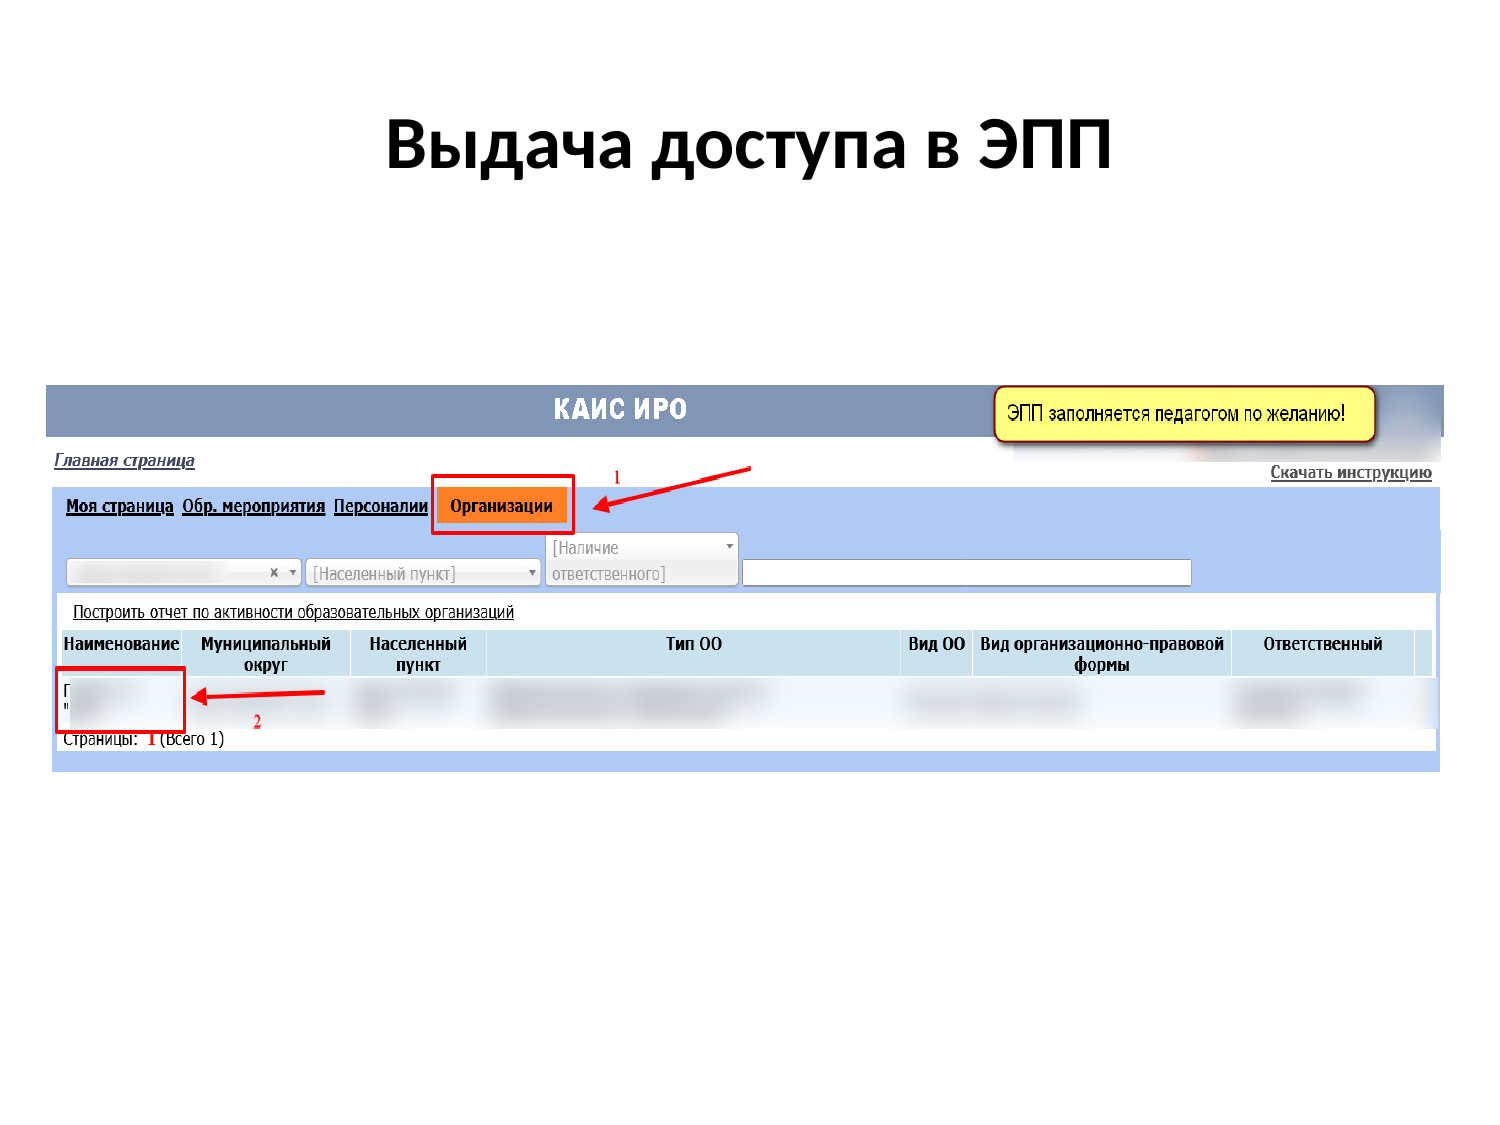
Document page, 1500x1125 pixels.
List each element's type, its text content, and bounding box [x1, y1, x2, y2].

picture [45, 385, 1445, 776]
title Выдача доступа в ЭПП [75, 45, 1425, 233]
